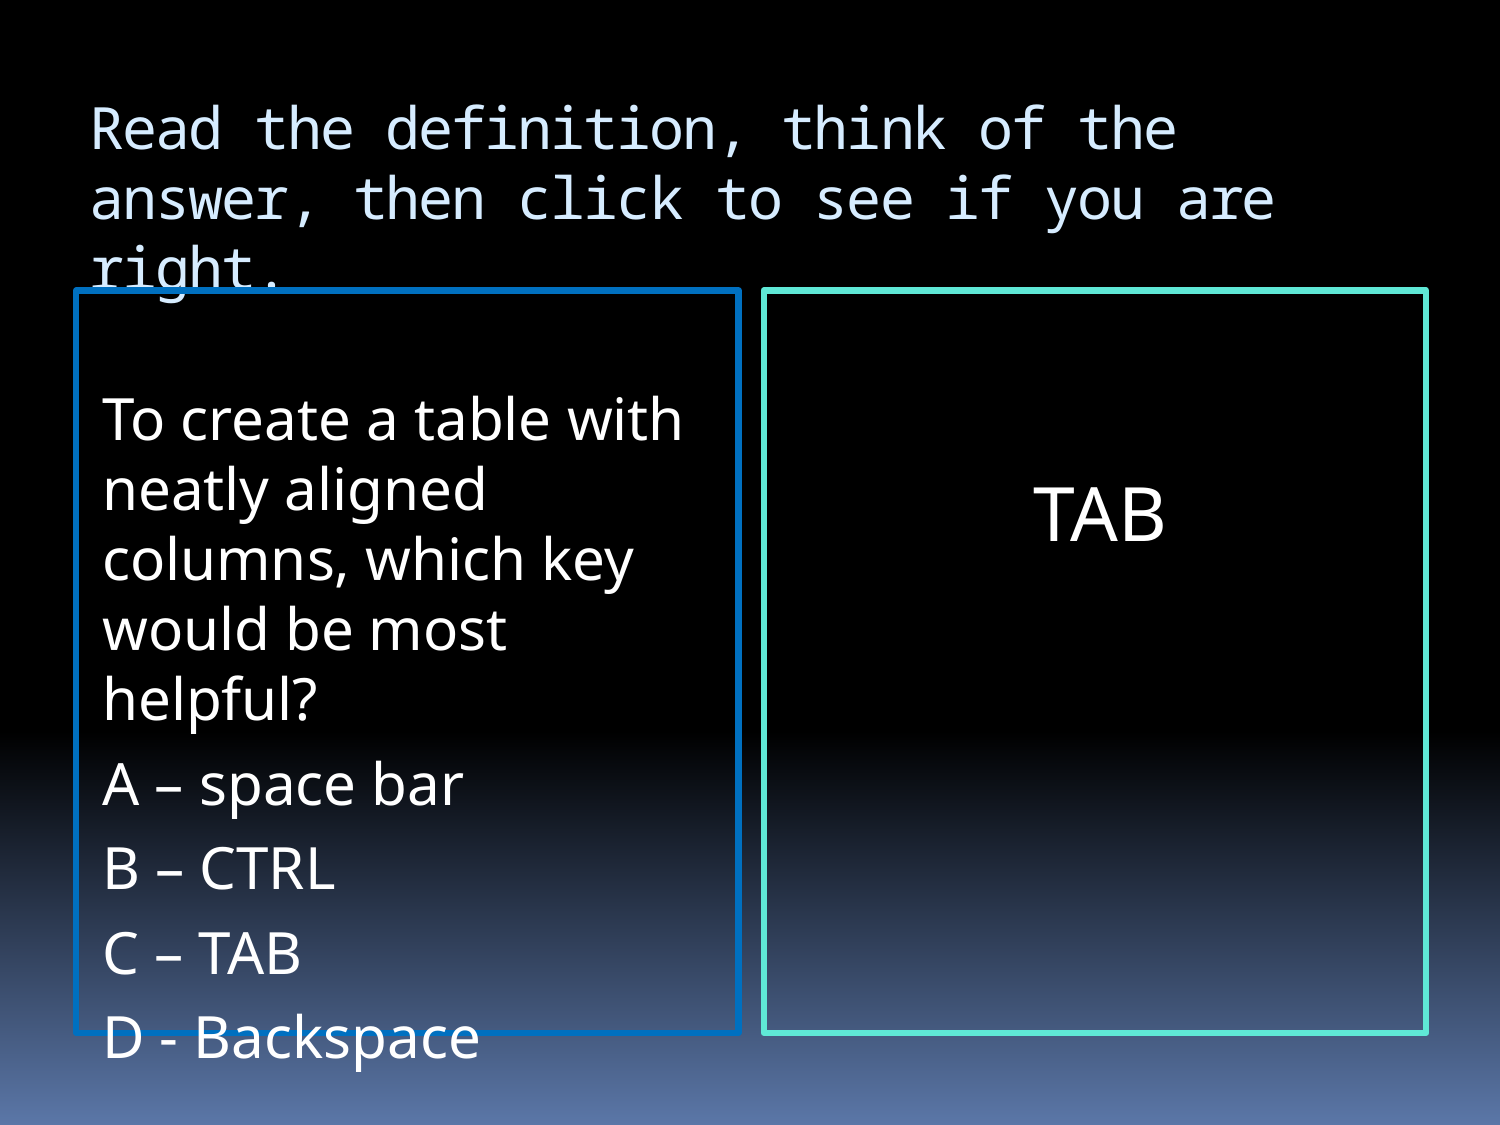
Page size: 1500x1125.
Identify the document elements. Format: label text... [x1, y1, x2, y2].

title Read the definition, think of the answer, then click to see if you are right. [75, 83, 1425, 234]
list TAB [763, 290, 1427, 1033]
list To create a table with neatly aligned columns, which key would be most helpful? A – space bar B – CTRL C – TAB D - Backspace [76, 290, 739, 1033]
